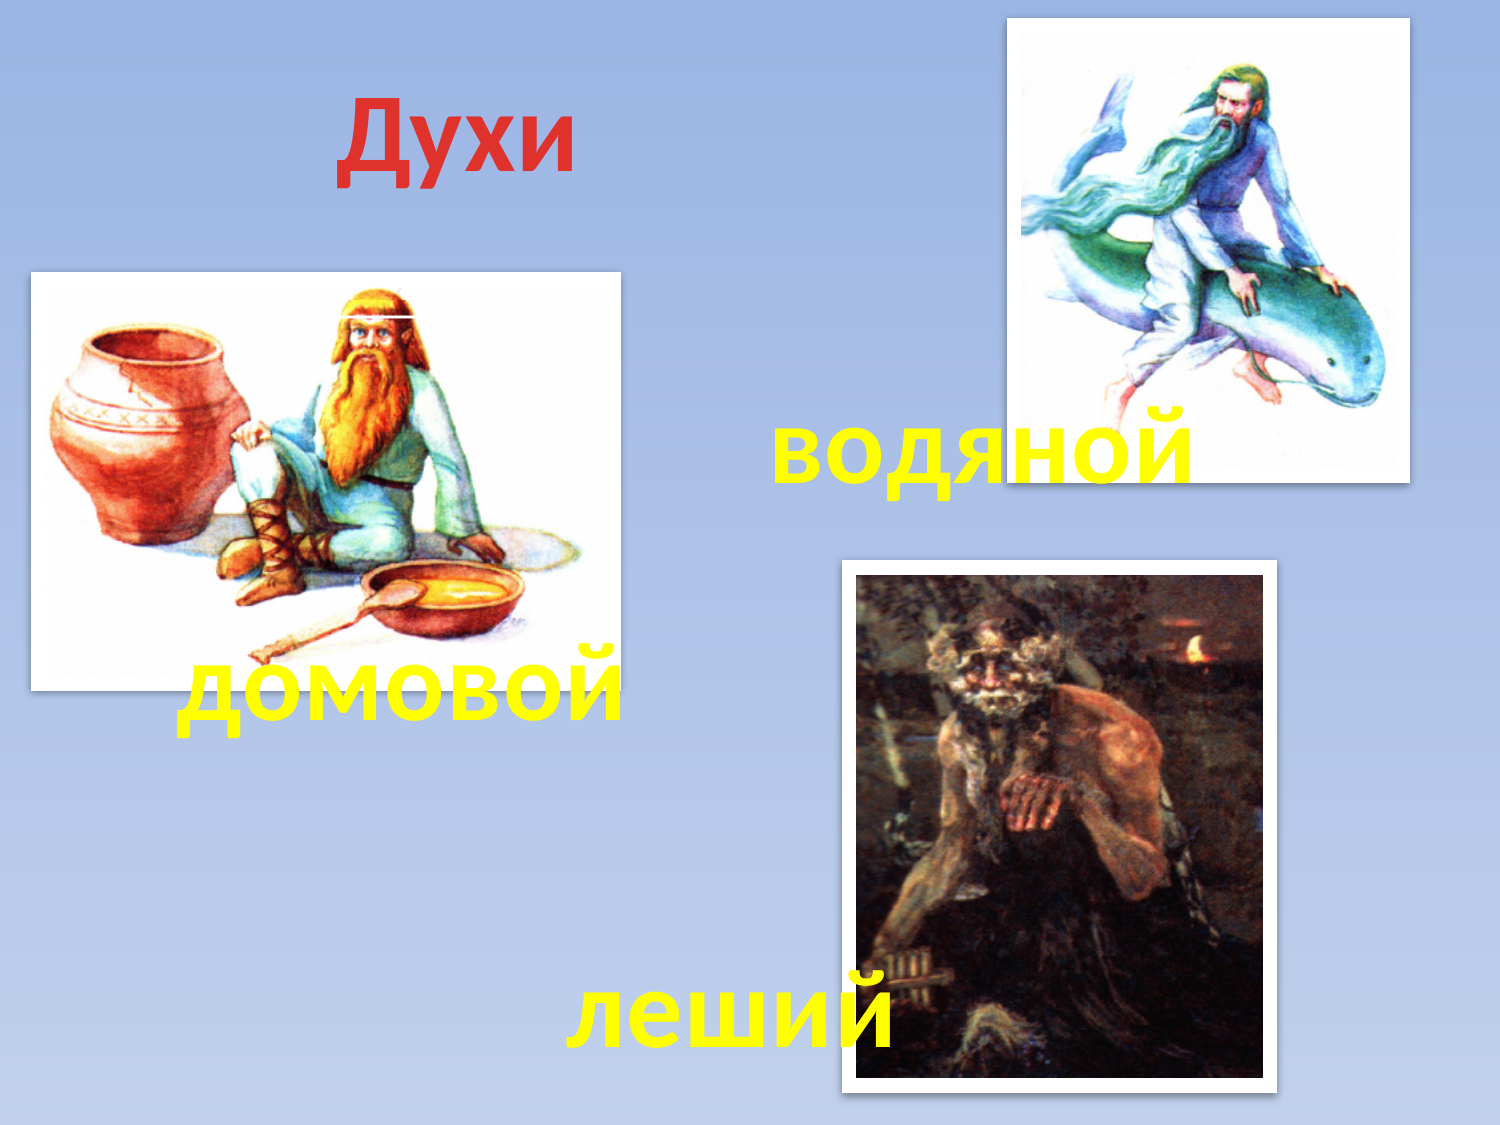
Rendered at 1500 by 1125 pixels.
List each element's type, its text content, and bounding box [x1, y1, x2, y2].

picture [1020, 32, 1396, 469]
text_box Духи [320, 51, 595, 202]
text_box домовой [161, 600, 643, 751]
picture [856, 574, 1263, 1079]
picture [45, 286, 607, 677]
text_box леший [551, 926, 850, 1077]
text_box водяной [753, 363, 1212, 514]
